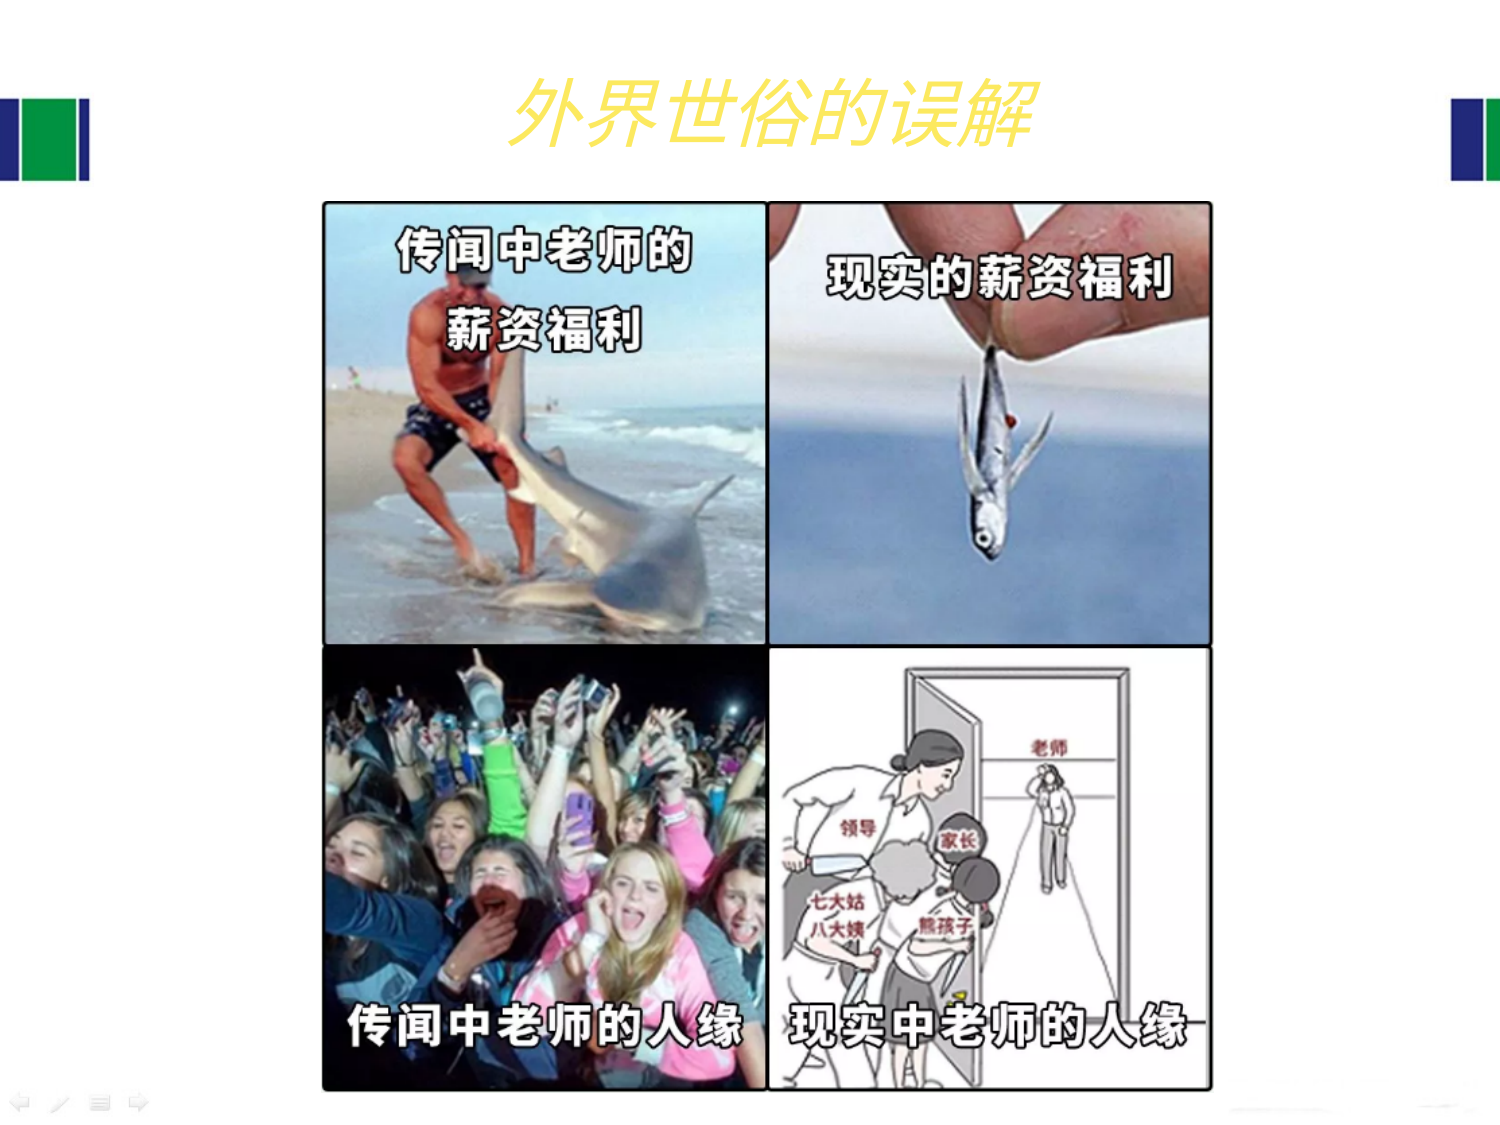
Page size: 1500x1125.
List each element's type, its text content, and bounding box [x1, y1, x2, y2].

picture [0, 0, 1500, 1125]
text_box 外界世俗的误解 [490, 58, 1046, 164]
